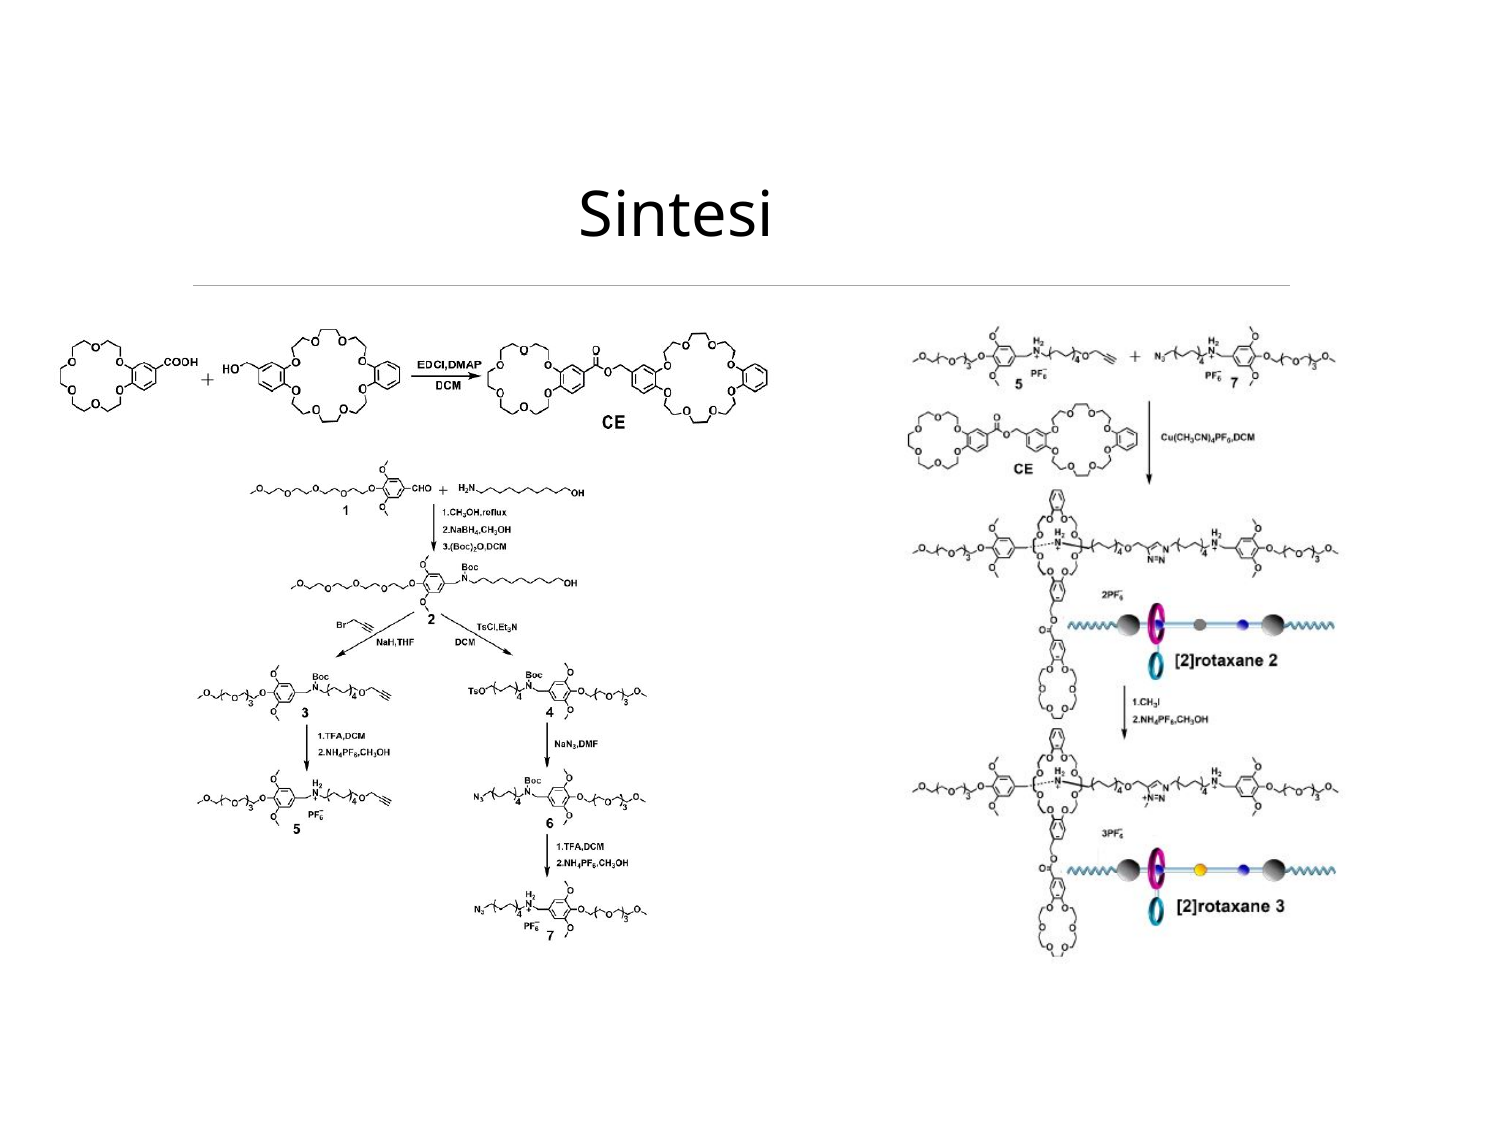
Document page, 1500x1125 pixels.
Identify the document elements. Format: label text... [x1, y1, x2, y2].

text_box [45, 312, 792, 952]
title Sintesi [563, 145, 802, 285]
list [877, 293, 1359, 966]
